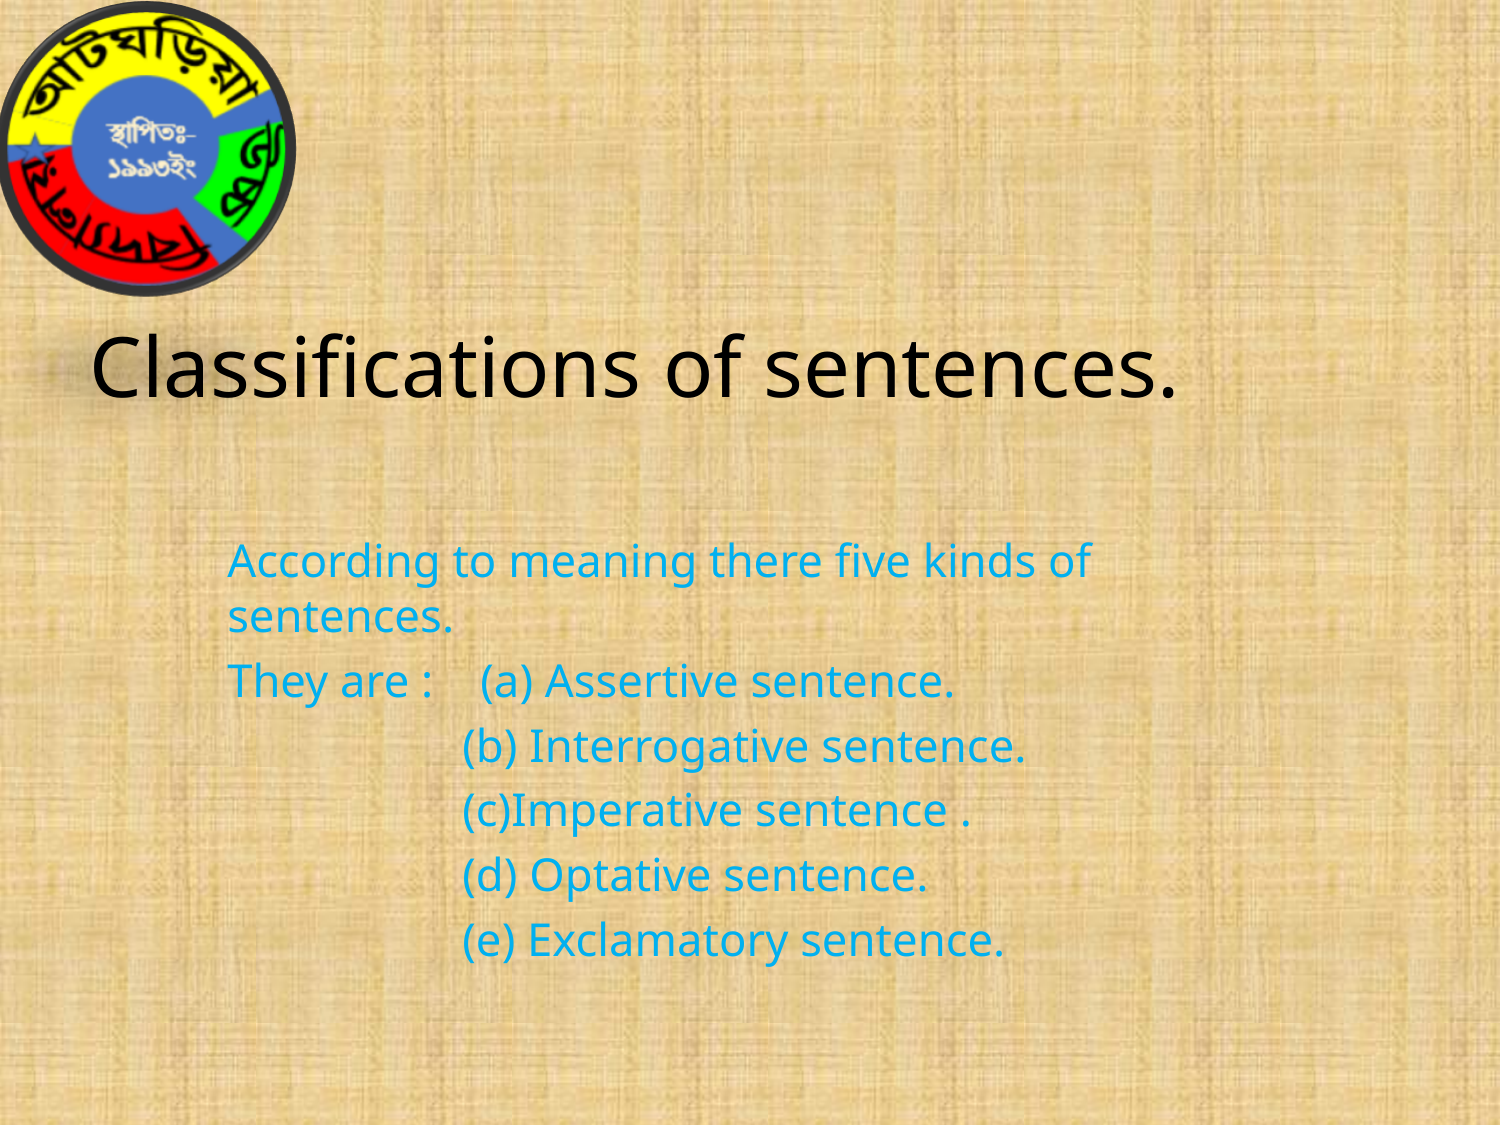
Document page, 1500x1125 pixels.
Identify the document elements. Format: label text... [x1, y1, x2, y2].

title Classifications of sentences. [75, 247, 1425, 489]
subtitle According to meaning there five kinds of sentences. They are : (a) Assertive sentence. (b) Interrogative sentence. (c)Imperative sentence . (d) Optative sentence. (e) Exclamatory sentence. [212, 525, 1263, 975]
picture [0, 0, 1500, 1125]
